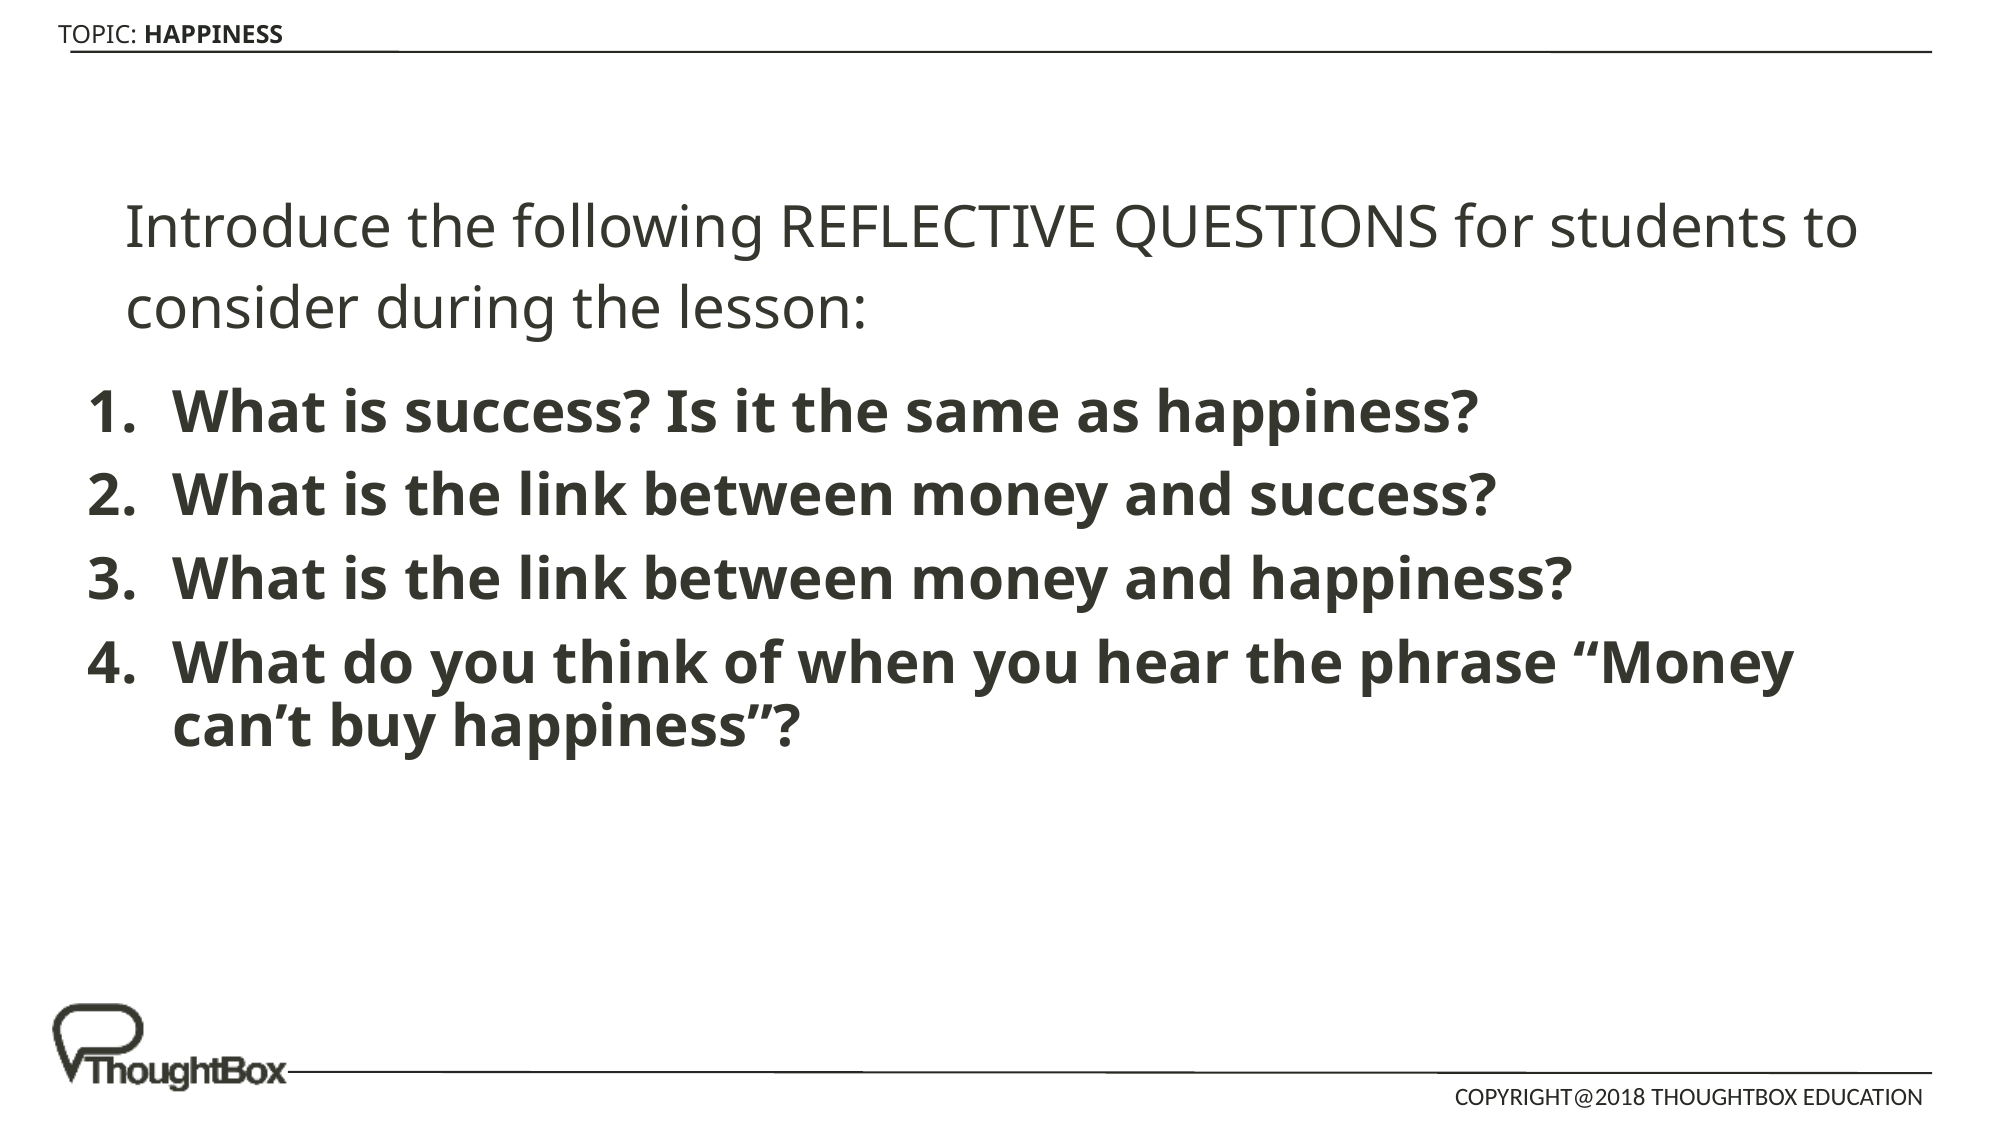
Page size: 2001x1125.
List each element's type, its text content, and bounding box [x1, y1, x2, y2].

picture [51, 1002, 288, 1093]
list Introduce the following REFLECTIVE QUESTIONS for students to consider during the lesson: What is success? Is it the same as happiness? What is the link between money and success? What is the link between money and happiness? What do you think of when you hear the phrase “Money can’t buy happiness”? [72, 171, 1933, 1014]
